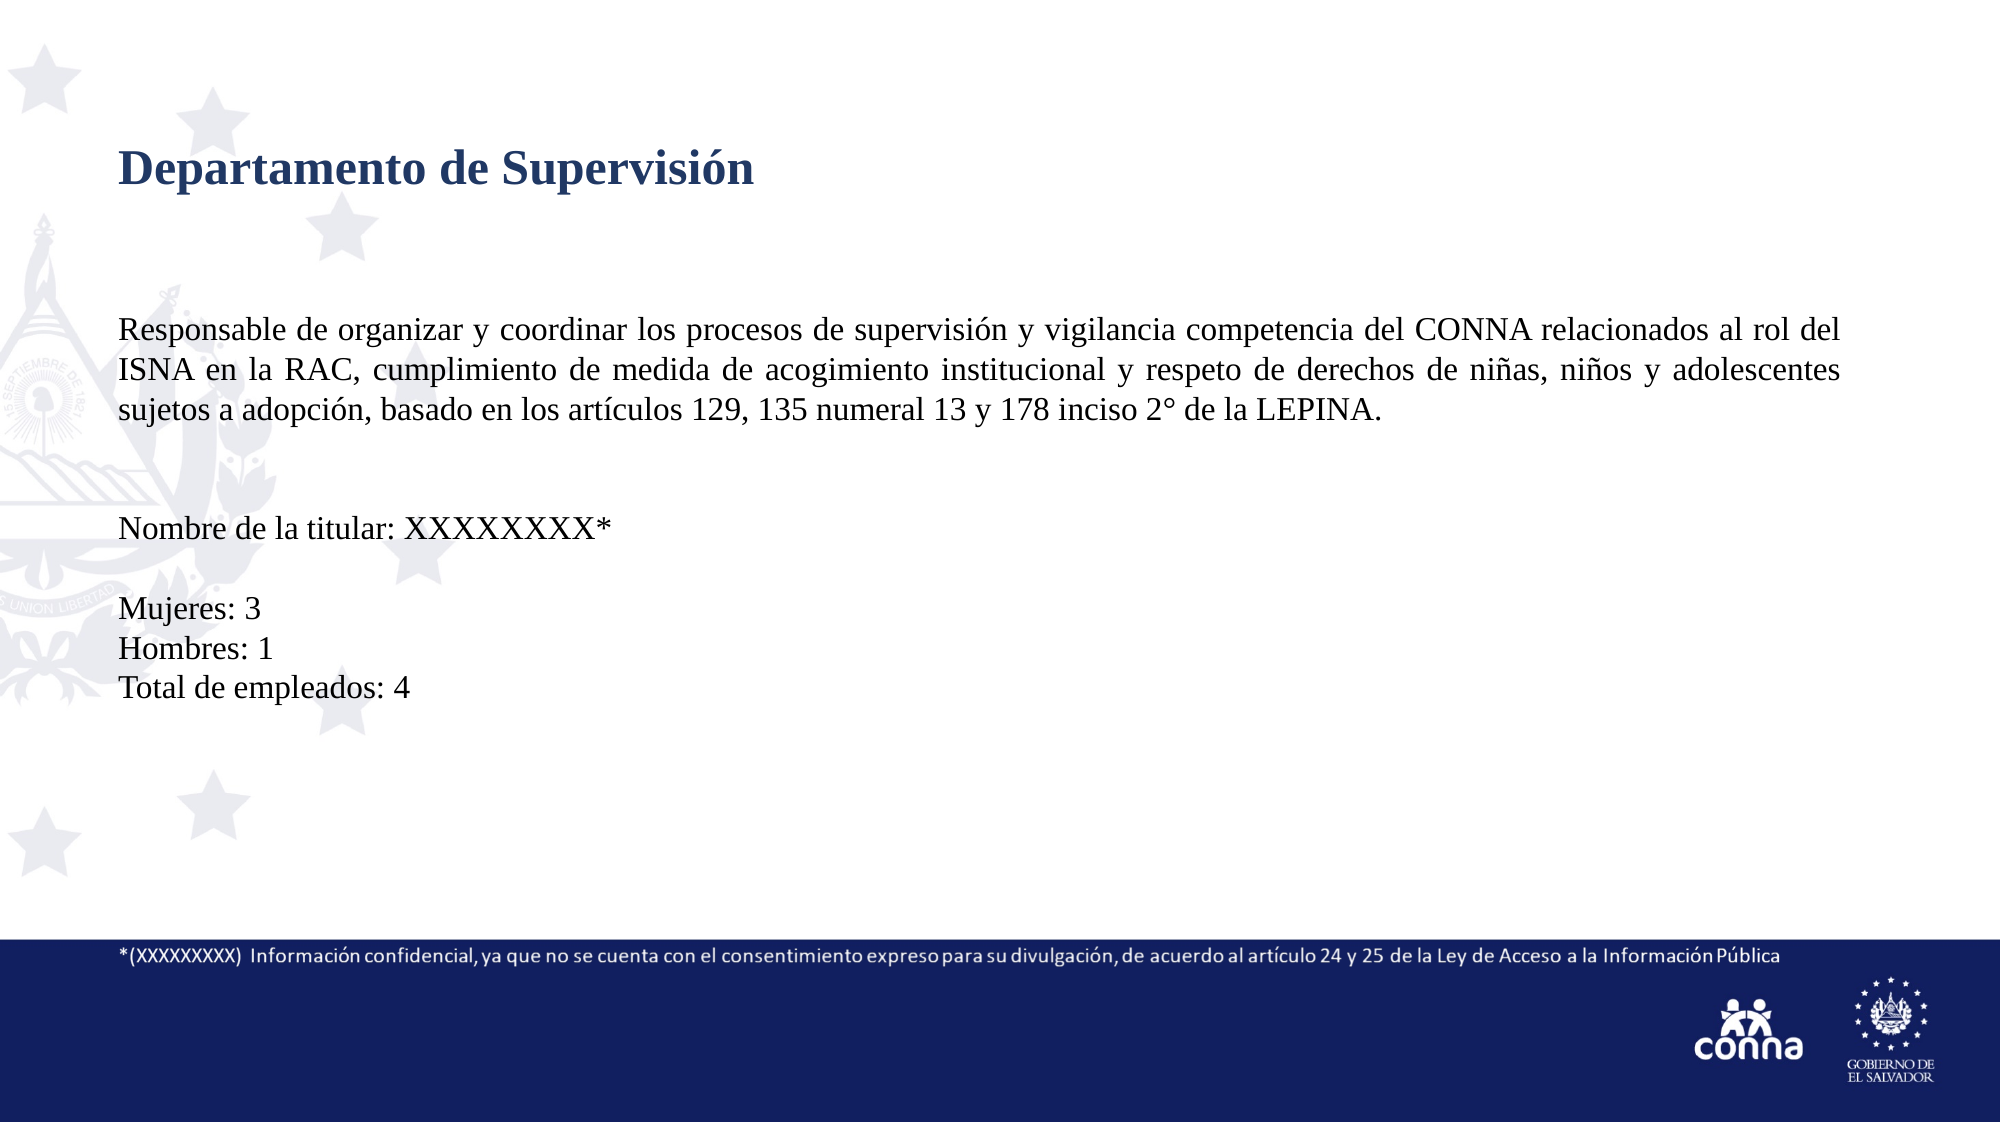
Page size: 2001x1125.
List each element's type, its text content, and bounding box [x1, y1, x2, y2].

list Responsable de organizar y coordinar los procesos de supervisión y vigilancia competencia del CONNA relacionados al rol del ISNA en la RAC, cumplimiento de medida de acogimiento institucional y respeto de derechos de niñas, niños y adolescentes sujetos a adopción, basado en los artículos 129, 135 numeral 13 y 178 inciso 2° de la LEPINA. Nombre de la titular: XXXXXXXX* Mujeres: 3 Hombres: 1 Total de empleados: 4 [103, 299, 1860, 1014]
picture [0, 0, 2000, 1122]
title Departamento de Supervisión [103, 59, 1860, 278]
